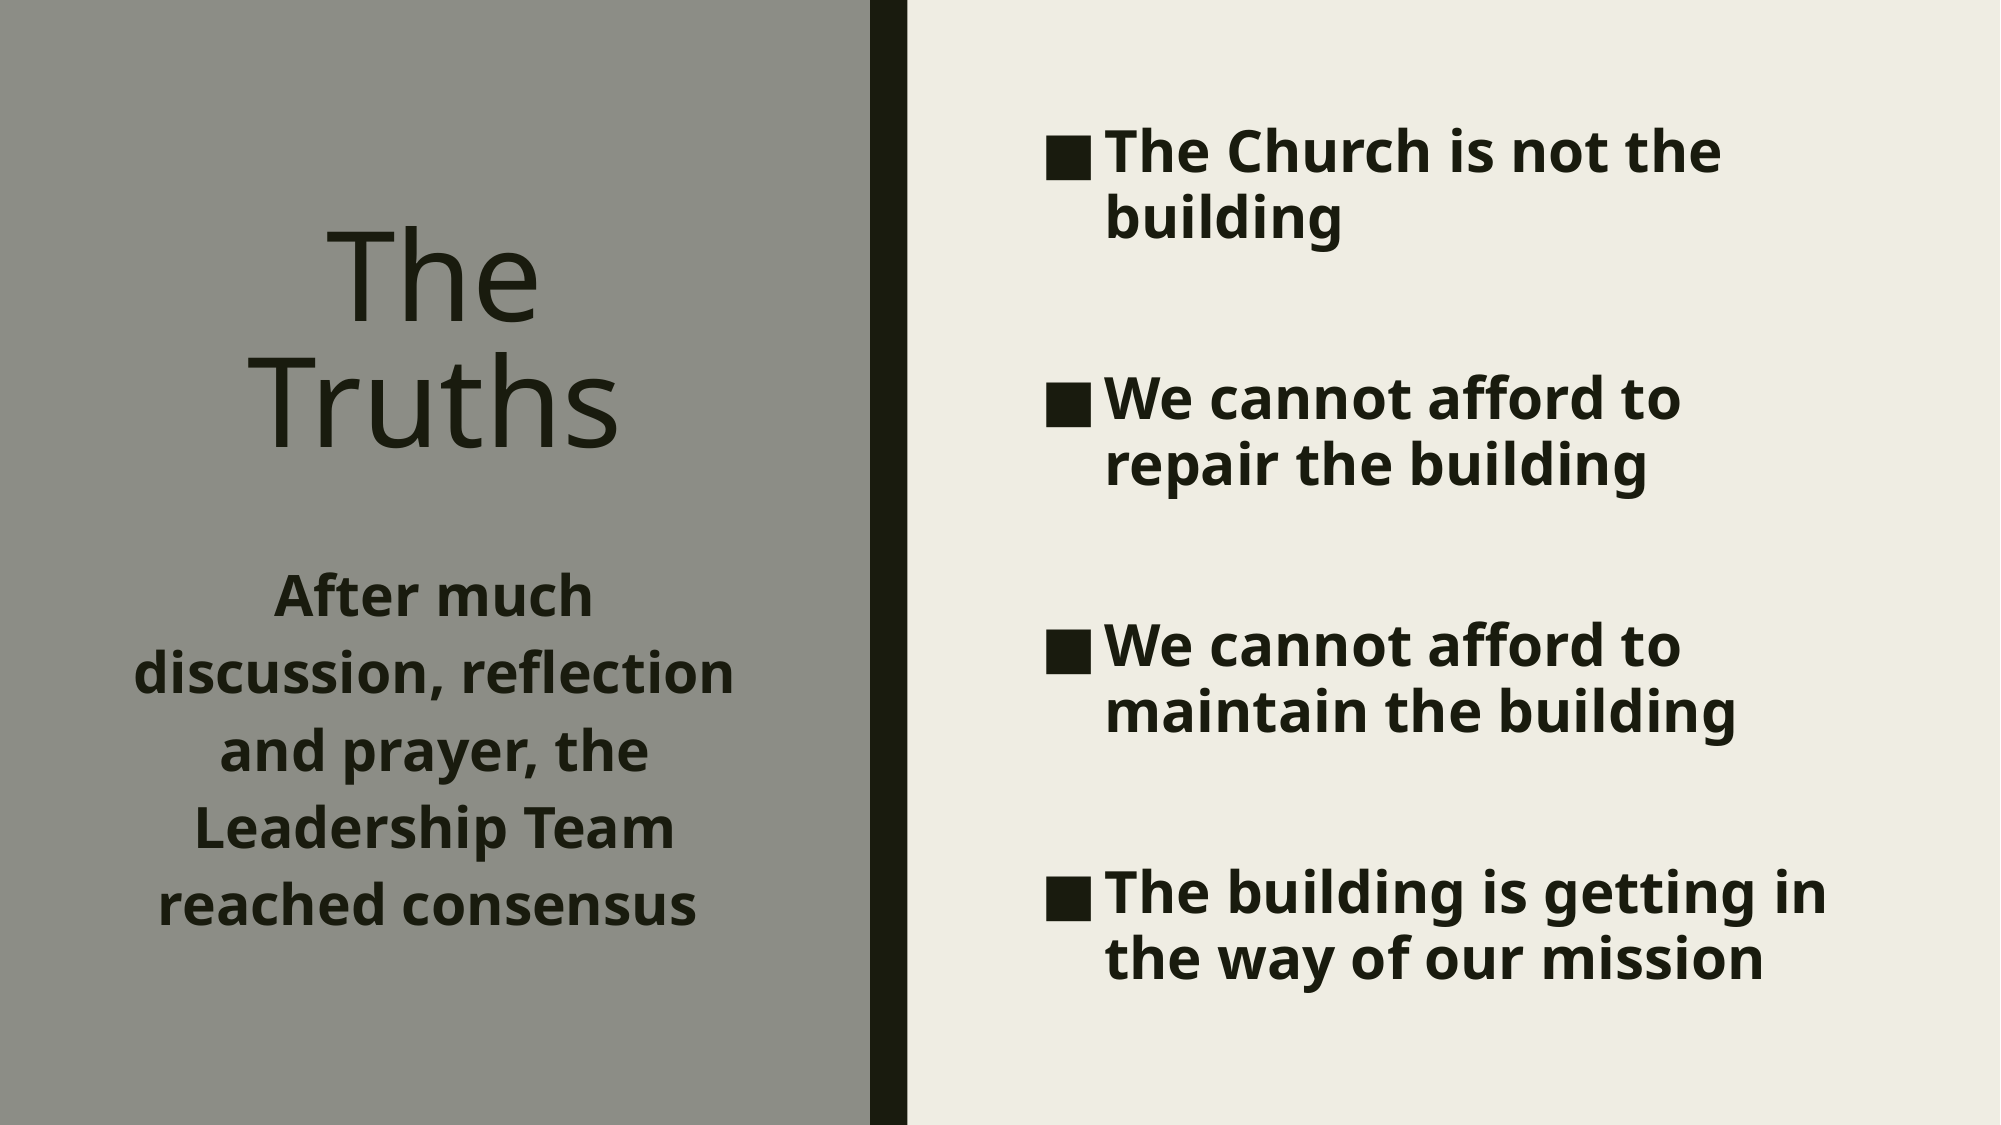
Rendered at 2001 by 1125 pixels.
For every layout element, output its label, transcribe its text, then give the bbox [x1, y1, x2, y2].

title The Truths [118, 112, 752, 467]
list After much discussion, reflection and prayer, the Leadership Team reached consensus [118, 468, 752, 963]
list The Church is not the building We cannot afford to repair the building We cannot afford to maintain the building The building is getting in the way of our mission [1026, 112, 1882, 1106]
